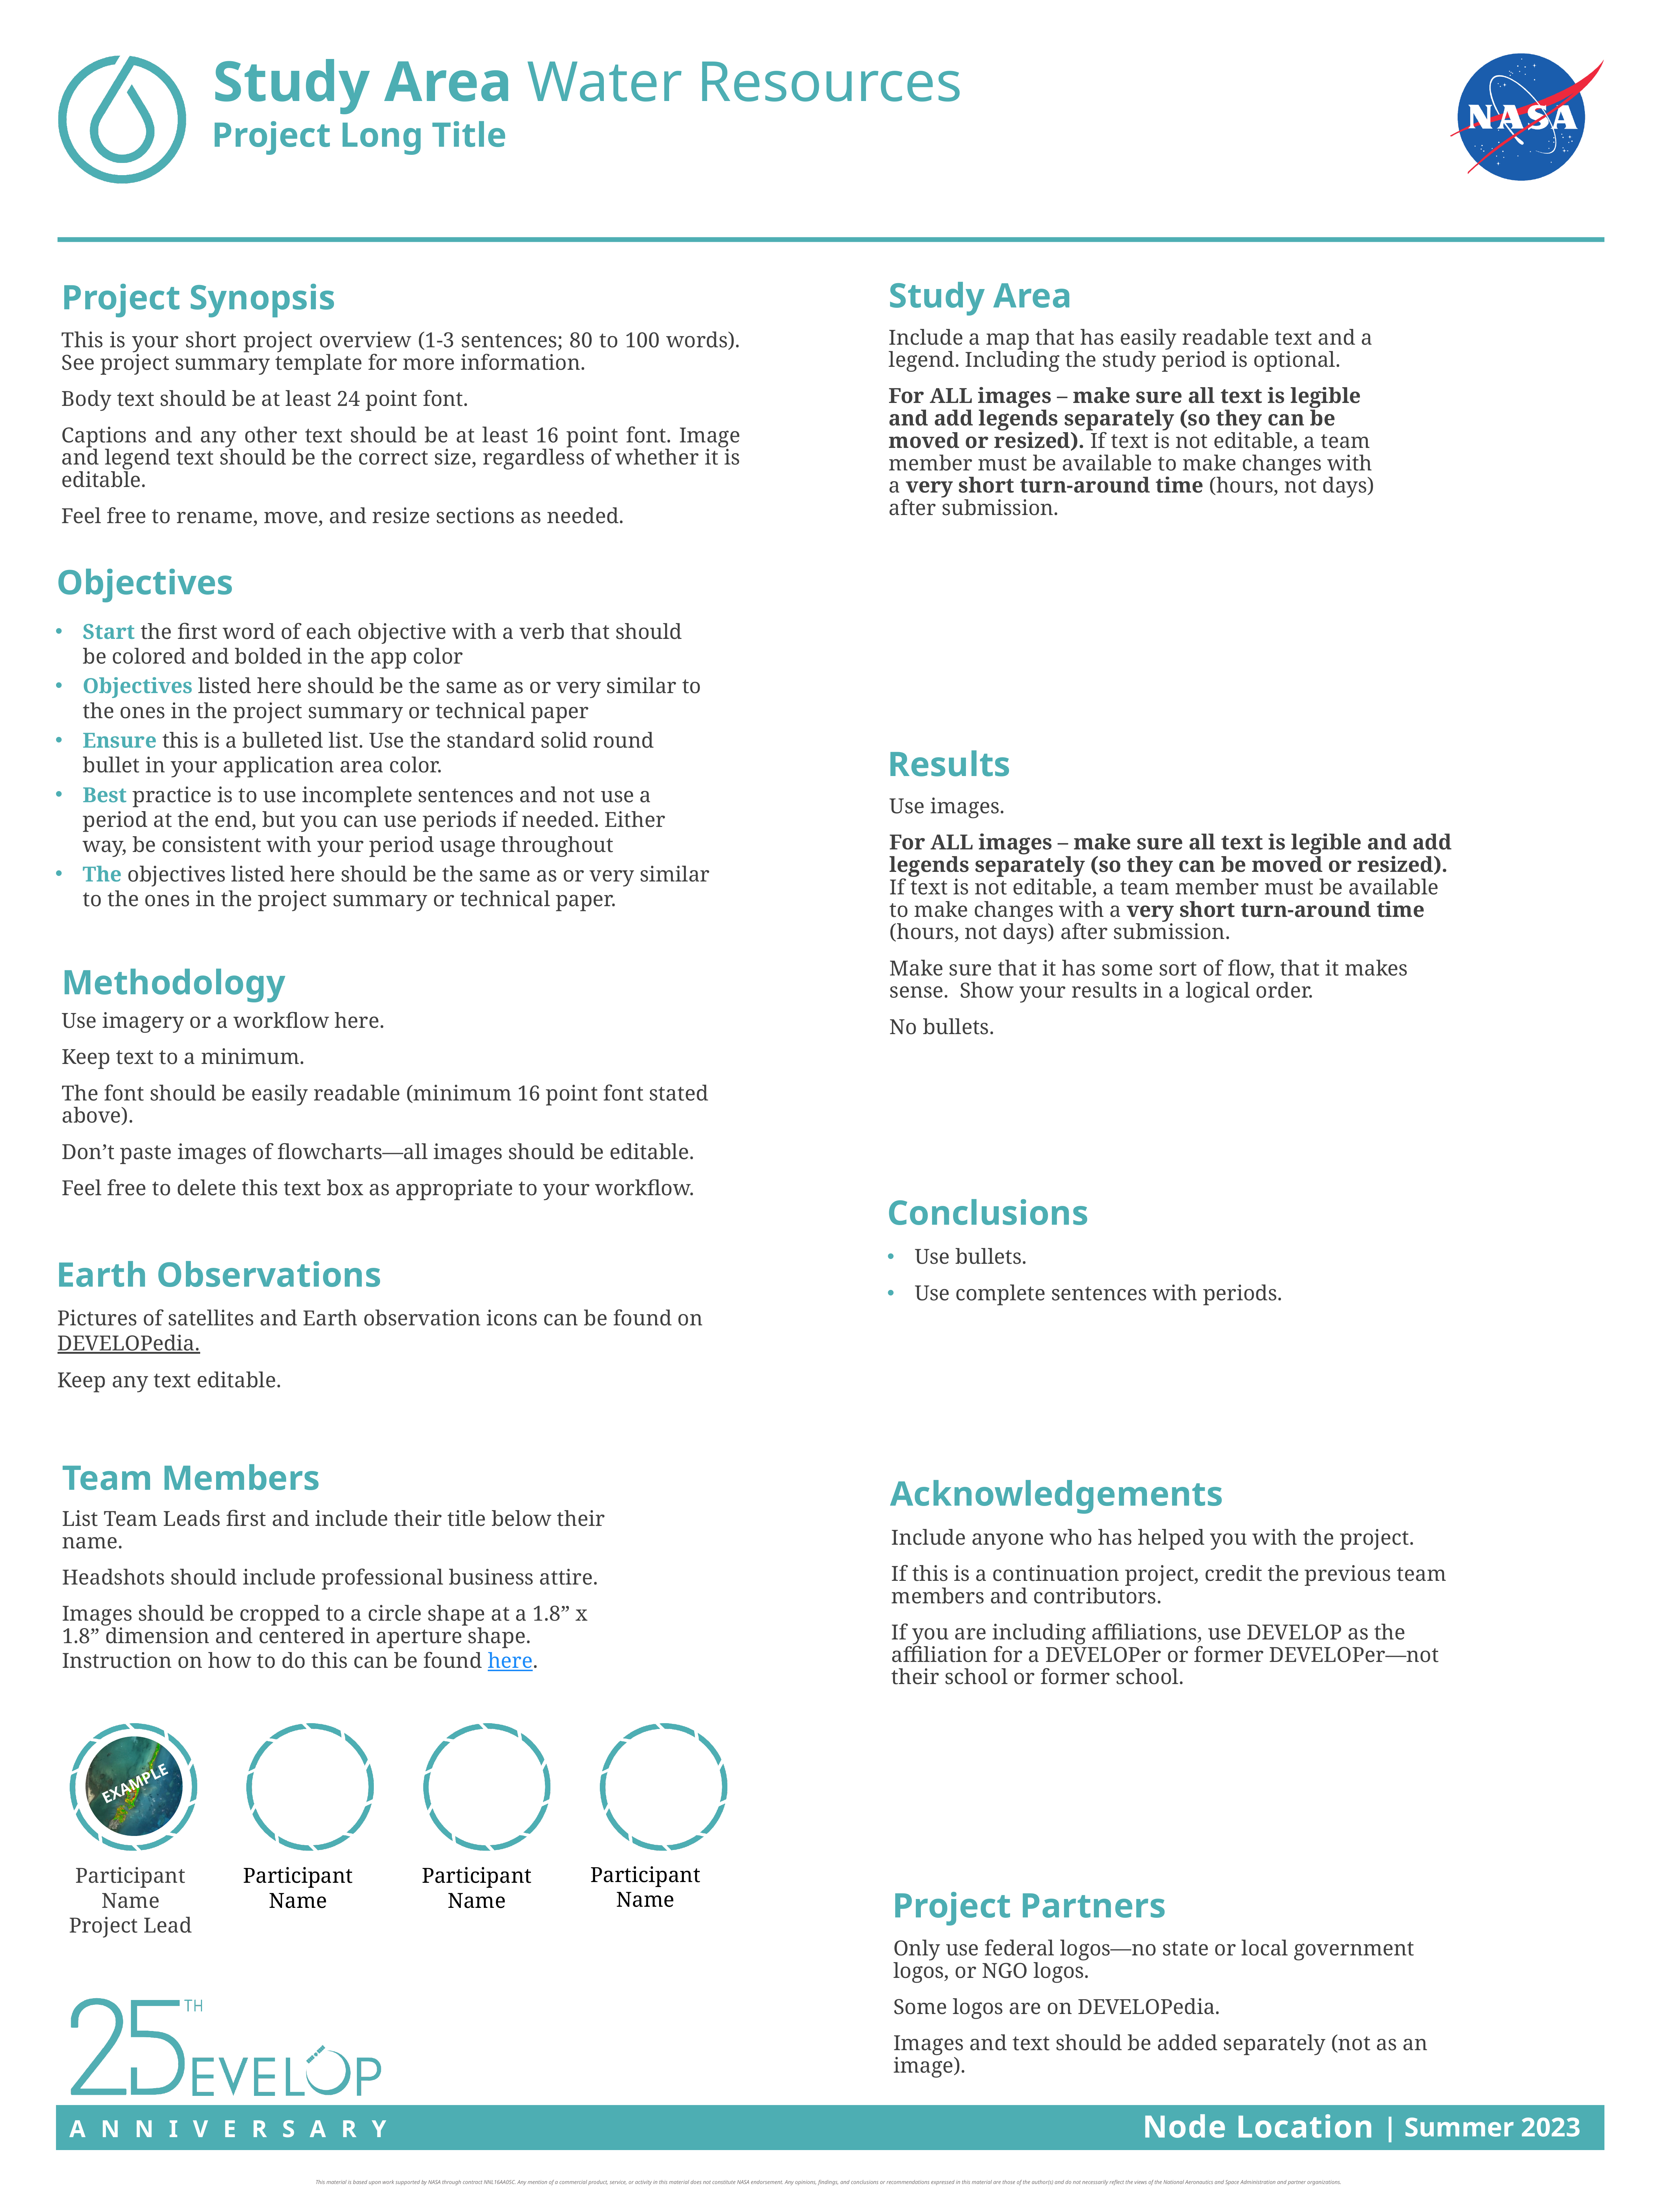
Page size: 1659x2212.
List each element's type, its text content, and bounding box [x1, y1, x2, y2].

text_box Objectives [51, 558, 570, 604]
text_box Study Area Water Resources [207, 43, 1366, 115]
text_box Node Location [1023, 2108, 1380, 2146]
text_box This is your short project overview (1-3 sentences; 80 to 100 words). See project summary template for more information. Body text should be at least 24 point font. Captions and any other text should be at least 16 point font. Image and legend text should be the correct size, regardless of whether it is editable. Feel free to rename, move, and resize sections as needed. [56, 327, 746, 531]
text_box Use images. For ALL images – make sure all text is legible and add legends separately (so they can be moved or resized). If text is not editable, a team member must be available to make changes with a very short turn-around time (hours, not days) after submission. Make sure that it has some sort of flow, that it makes sense. Show your results in a logical order. No bullets. [884, 793, 1467, 1030]
text_box List Team Leads first and include their title below their name. Headshots should include professional business attire. Images should be cropped to a circle shape at a 1.8” x 1.8” dimension and centered in aperture shape. Instruction on how to do this can be found here. [56, 1505, 612, 1697]
text_box Results [882, 740, 1465, 786]
picture [246, 1723, 374, 1851]
picture [600, 1723, 727, 1851]
picture [51, 1976, 394, 2116]
picture [423, 1723, 550, 1851]
text_box Use imagery or a workflow here. Keep text to a minimum. The font should be easily readable (minimum 16 point font stated above). Don’t paste images of flowcharts—all images should be editable. Feel free to delete this text box as appropriate to your workflow. [56, 1007, 747, 1219]
text_box Participant Name Project Lead [44, 1859, 211, 1935]
text_box Start the first word of each objective with a verb that should be colored and bolded in the app color Objectives listed here should be the same as or very similar to the ones in the project summary or technical paper Ensure this is a bulleted list. Use the standard solid round bullet in your application area color. Best practice is to use incomplete sentences and not use a period at the end, but you can use periods if needed. Either way, be consistent with your period usage throughout The objectives listed here should be the same as or very similar to the ones in the project summary or technical paper. [50, 615, 716, 897]
text_box Project Long Title [206, 115, 1366, 186]
text_box Include a map that has easily readable text and a legend. Including the study period is optional. For ALL images – make sure all text is legible and add legends separately (so they can be moved or resized). If text is not editable, a team member must be available to make changes with a very short turn-around time (hours, not days) after submission. [883, 324, 1381, 496]
picture [55, 53, 188, 186]
text_box Participant Name [211, 1859, 385, 1935]
text_box Earth Observations [51, 1250, 646, 1297]
text_box Participant Name [386, 1859, 568, 1935]
text_box Acknowledgements [885, 1469, 1325, 1516]
text_box Include anyone who has helped you with the project. If this is a continuation project, credit the previous team members and contributors. If you are including affiliations, use DEVELOP as the affiliation for a DEVELOPer or former DEVELOPer—not their school or former school. [886, 1524, 1473, 1717]
text_box Conclusions [881, 1188, 1380, 1235]
text_box Methodology [56, 958, 747, 1004]
text_box Use bullets. Use complete sentences with periods. [881, 1243, 1545, 1381]
text_box Team Members [56, 1453, 331, 1499]
text_box Participant Name [554, 1858, 737, 1934]
text_box Project Partners [887, 1881, 1328, 1927]
picture [1448, 52, 1605, 182]
text_box Pictures of satellites and Earth observation icons can be found on DEVELOPedia. Keep any text editable. [52, 1305, 840, 1404]
text_box Project Synopsis [56, 273, 753, 319]
text_box Study Area [883, 271, 1381, 317]
picture [70, 1723, 197, 1851]
text_box Only use federal logos—no state or local government logos, or NGO logos. Some logos are on DEVELOPedia. Images and text should be added separately (not as an image). [888, 1935, 1473, 2062]
